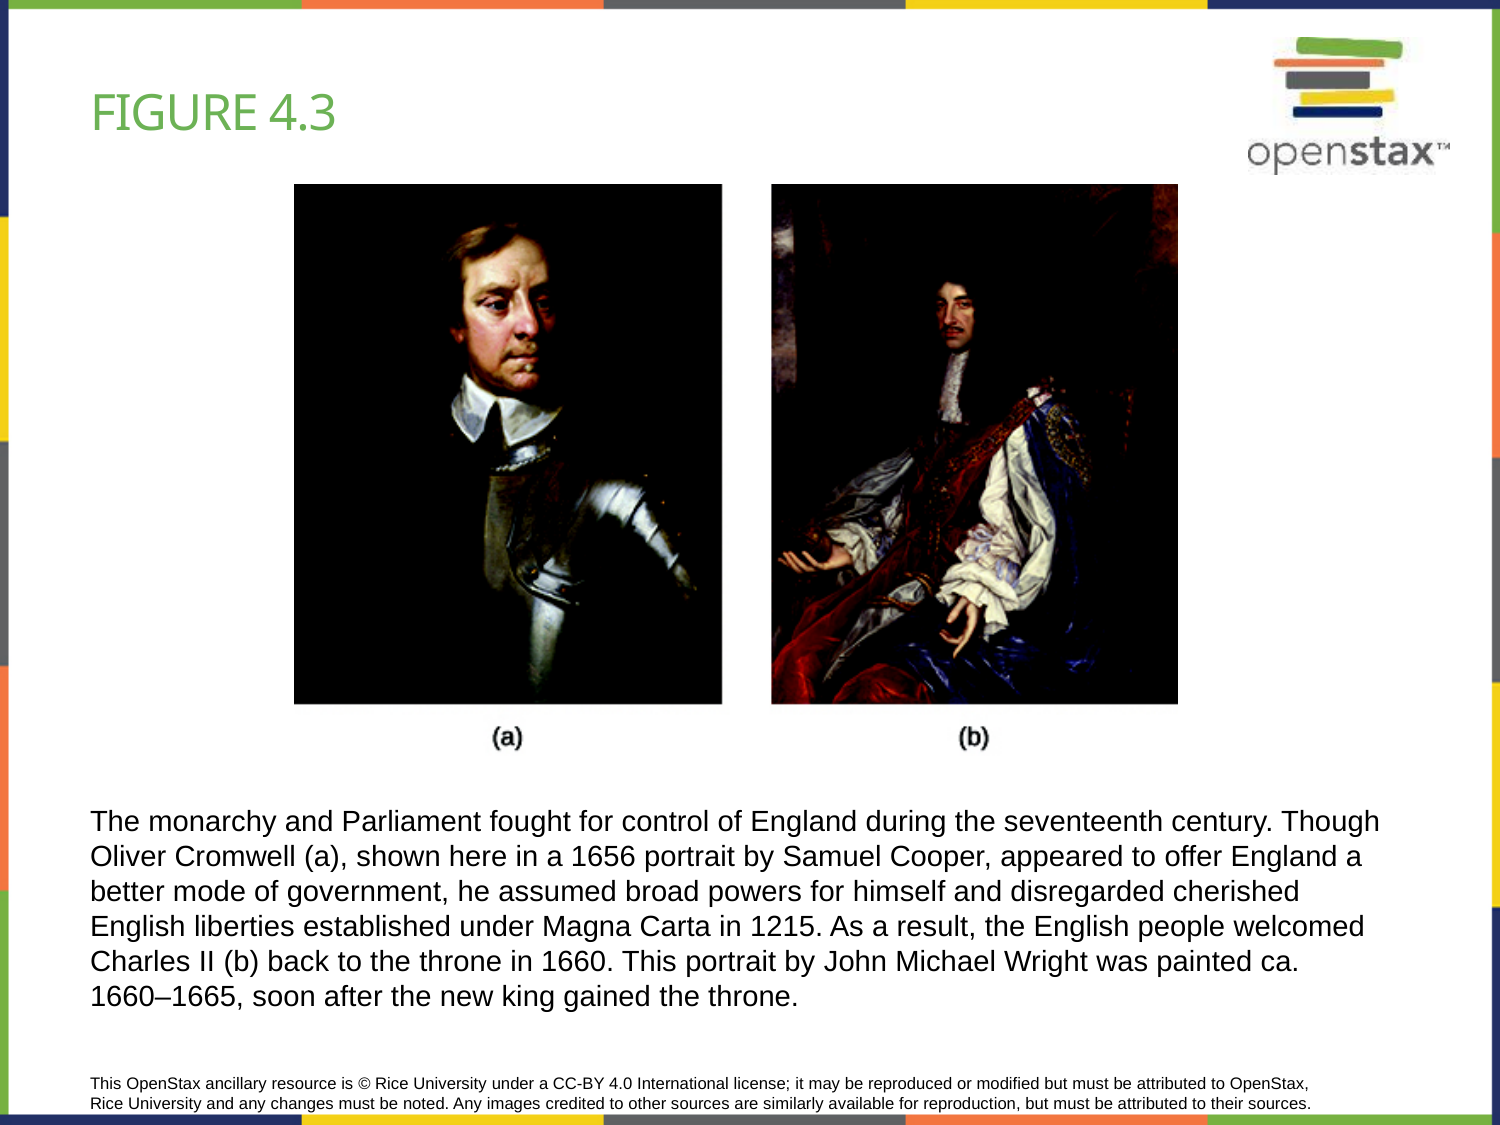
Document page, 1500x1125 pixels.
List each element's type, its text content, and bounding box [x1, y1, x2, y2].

list The monarchy and Parliament fought for control of England during the seventeenth century. Though Oliver Cromwell (a), shown here in a 1656 portrait by Samuel Cooper, appeared to offer England a better mode of government, he assumed broad powers for himself and disregarded cherished English liberties established under Magna Carta in 1215. As a result, the English people welcomed Charles II (b) back to the throne in 1660. This portrait by John Michael Wright was painted ca. 1660–1665, soon after the new king gained the throne. [75, 794, 1398, 986]
title Figure 4.3 [75, 39, 1246, 148]
footer This OpenStax ancillary resource is © Rice University under a CC-BY 4.0 International license; it may be reproduced or modified but must be attributed to OpenStax, Rice University and any changes must be noted. Any images credited to other sources are similarly available for reproduction, but must be attributed to their sources. [75, 1065, 1357, 1112]
picture [0, 0, 1500, 1125]
